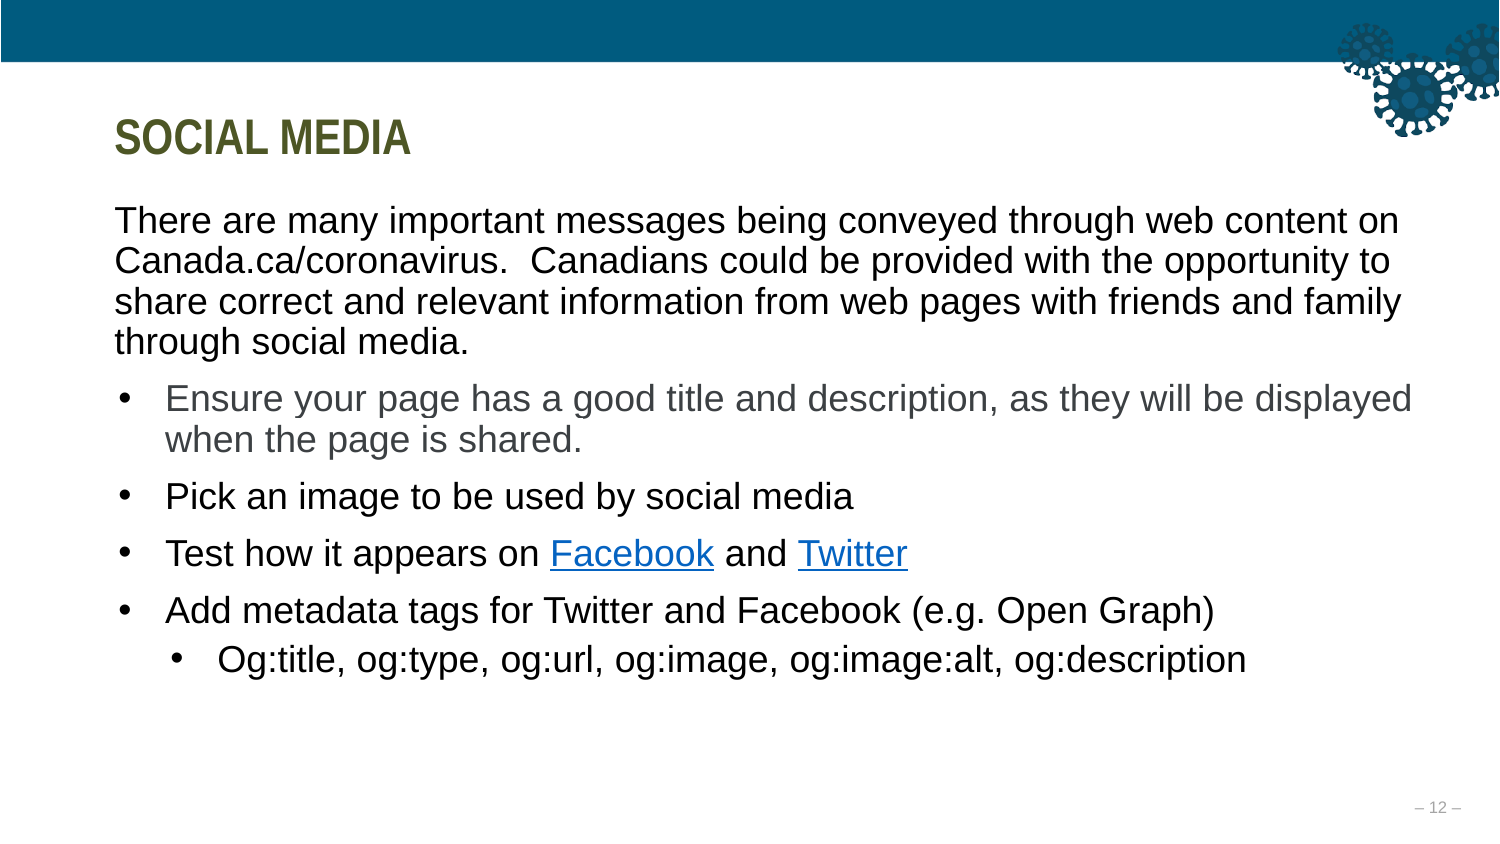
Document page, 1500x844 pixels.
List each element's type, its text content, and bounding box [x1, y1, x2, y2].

text_box There are many important messages being conveyed through web content on Canada.ca/coronavirus. Canadians could be provided with the opportunity to share correct and relevant information from web pages with friends and family through social media. Ensure your page has a good title and description, as they will be displayed when the page is shared. Pick an image to be used by social media Test how it appears on Facebook and Twitter Add metadata tags for Twitter and Facebook (e.g. Open Graph) Og:title, og:type, og:url, og:image, og:image:alt, og:description [103, 195, 1464, 807]
picture [1, 25, 1499, 844]
text_box SOCIAL MEDIA [103, 73, 1397, 171]
